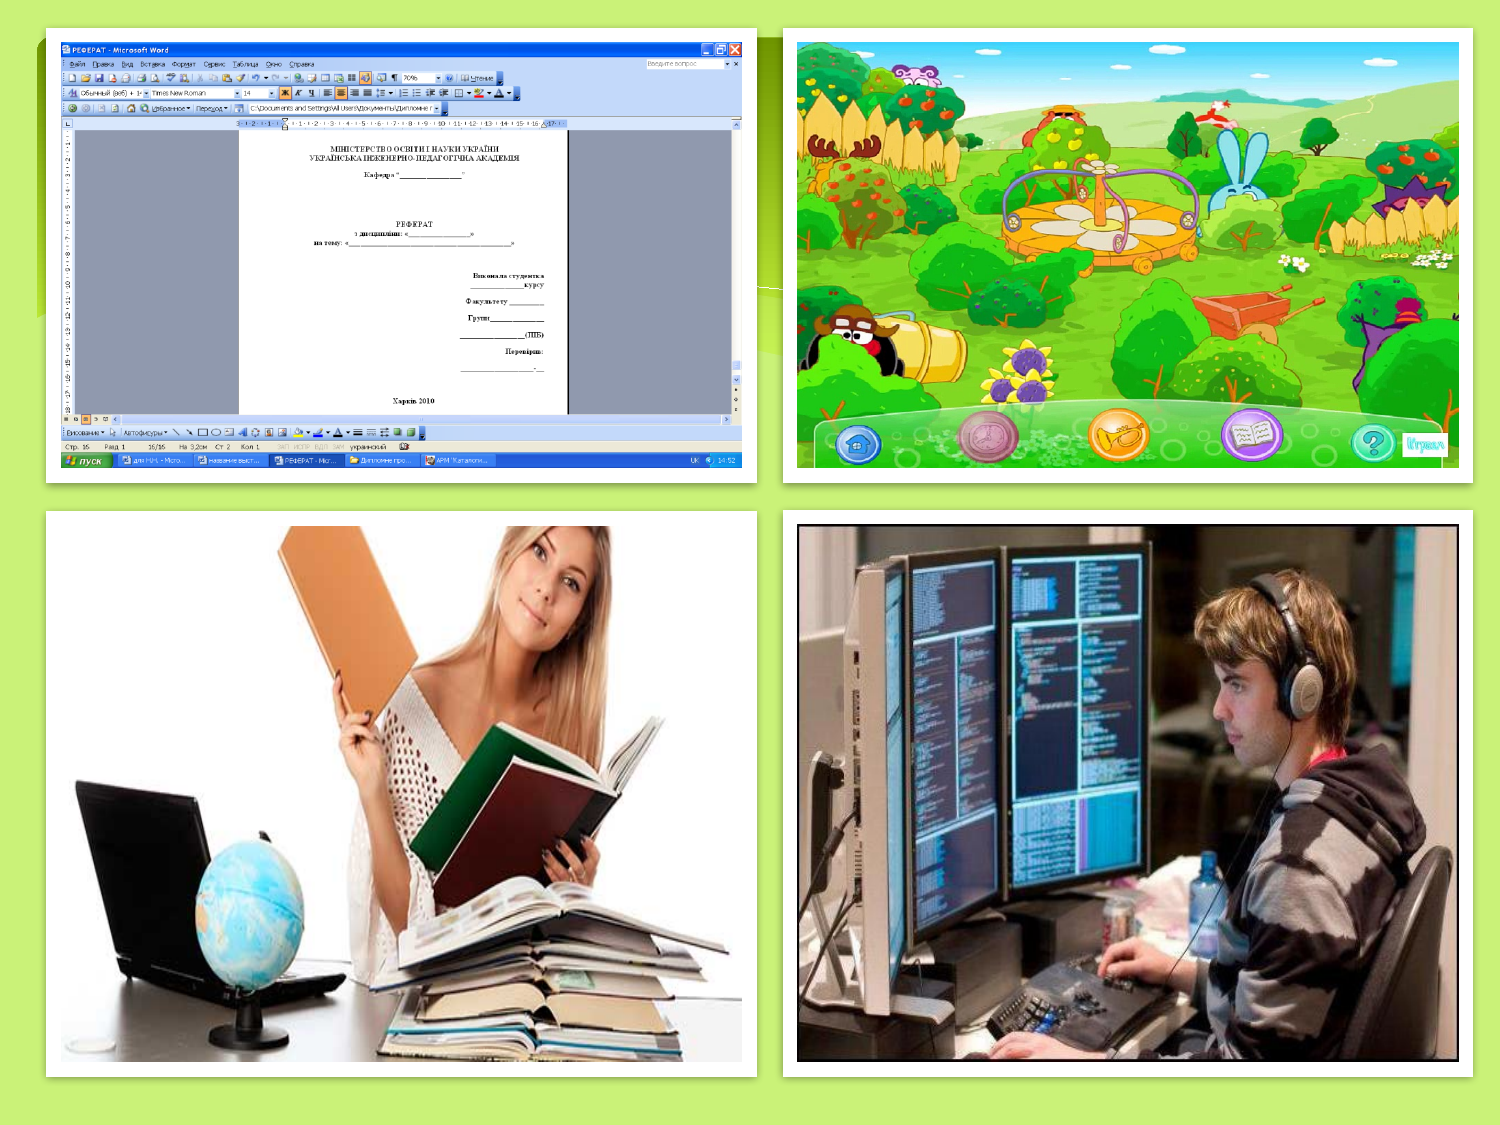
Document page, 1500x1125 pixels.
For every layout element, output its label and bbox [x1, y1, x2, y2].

picture [796, 41, 1460, 469]
picture [59, 524, 743, 1063]
picture [59, 41, 743, 469]
picture [796, 523, 1460, 1063]
